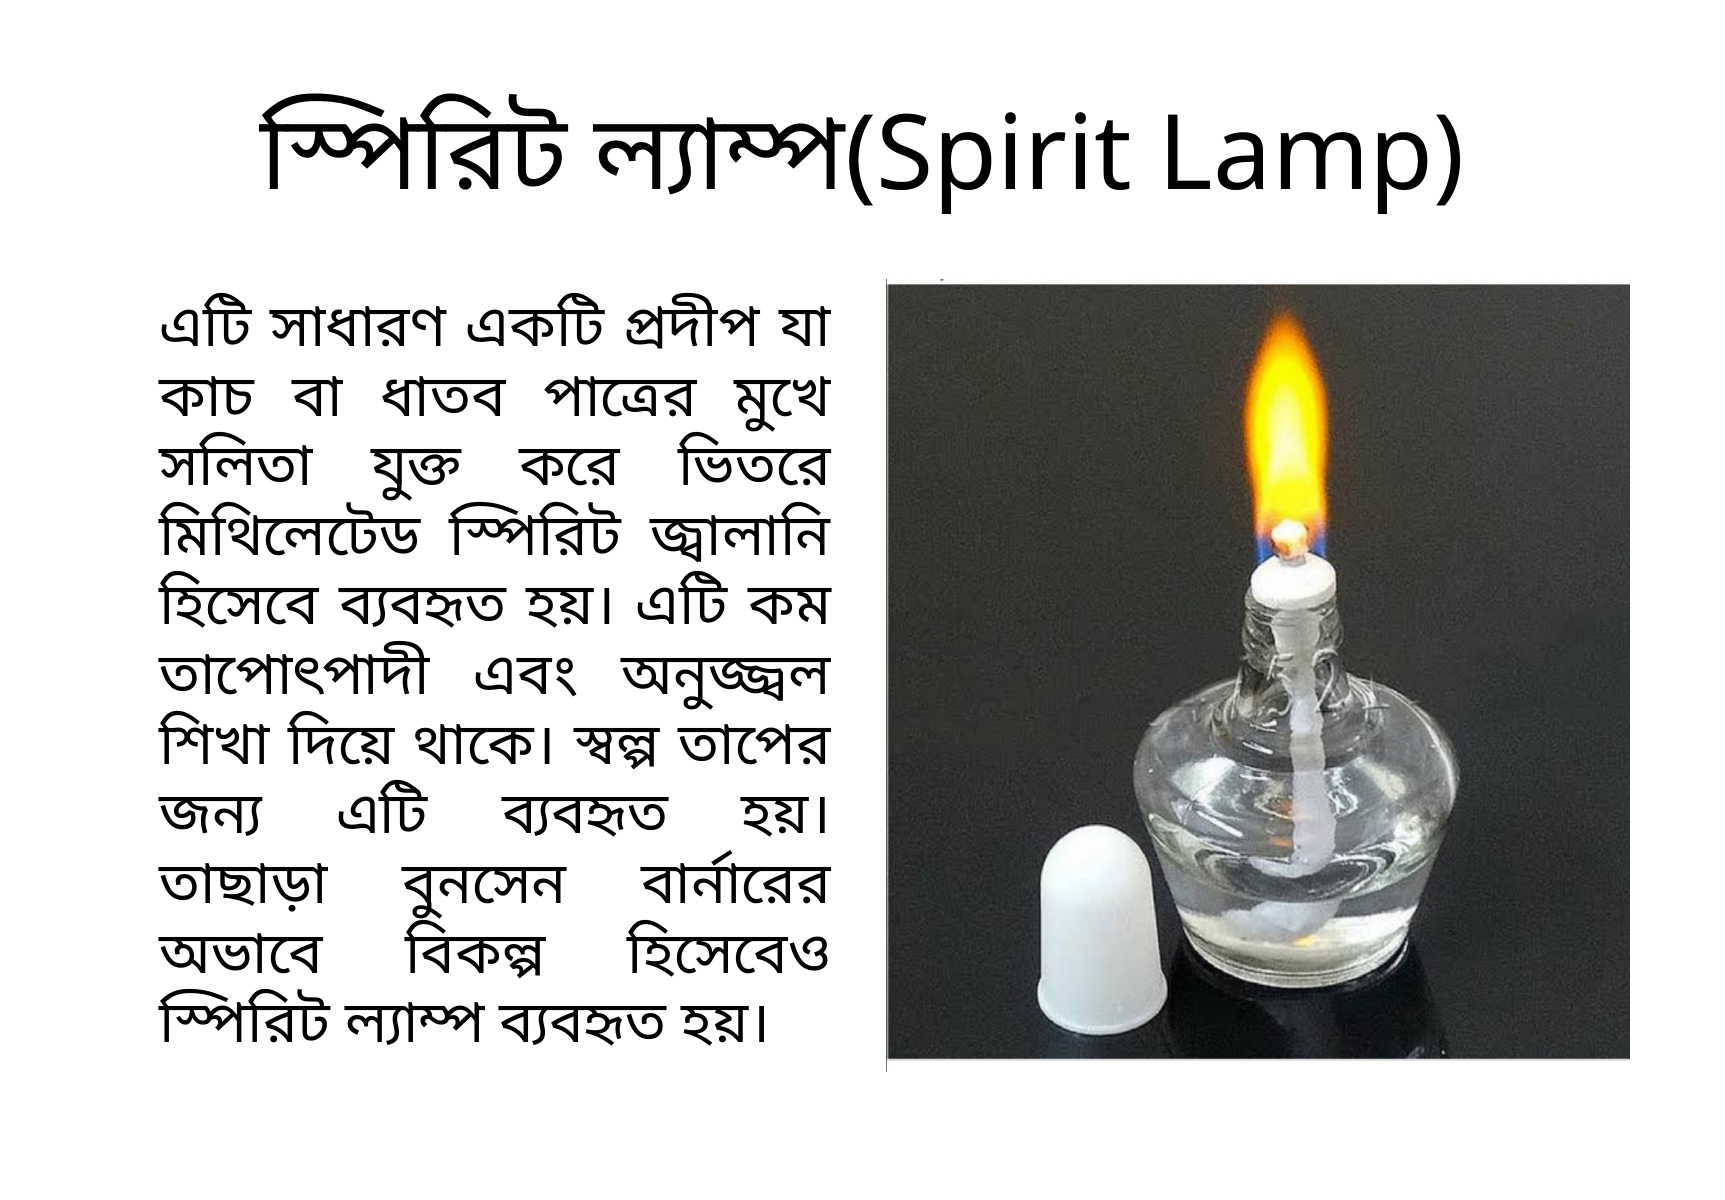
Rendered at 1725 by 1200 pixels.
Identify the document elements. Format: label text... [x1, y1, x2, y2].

title স্পিরিট ল্যাম্প(Spirit Lamp) [86, 48, 1639, 249]
list এটি সাধারণ একটি প্রদীপ যা কাচ বা ধাতব পাত্রের মুখে সলিতা যুক্ত করে ভিতরে মিথিলেটেড স্পিরিট জ্বালানি হিসেবে ব্যবহৃত হয়। এটি কম তাপোৎপাদী এবং অনুজ্জ্বল শিখা দিয়ে থাকে। স্বল্প তাপের জন্য এটি ব্যবহৃত হয়। তাছাড়া বুনসেন বার্নারের অভাবে বিকল্প হিসেবেও স্পিরিট ল্যাম্প ব্যবহৃত হয়। [86, 279, 849, 1072]
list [885, 279, 1630, 1072]
